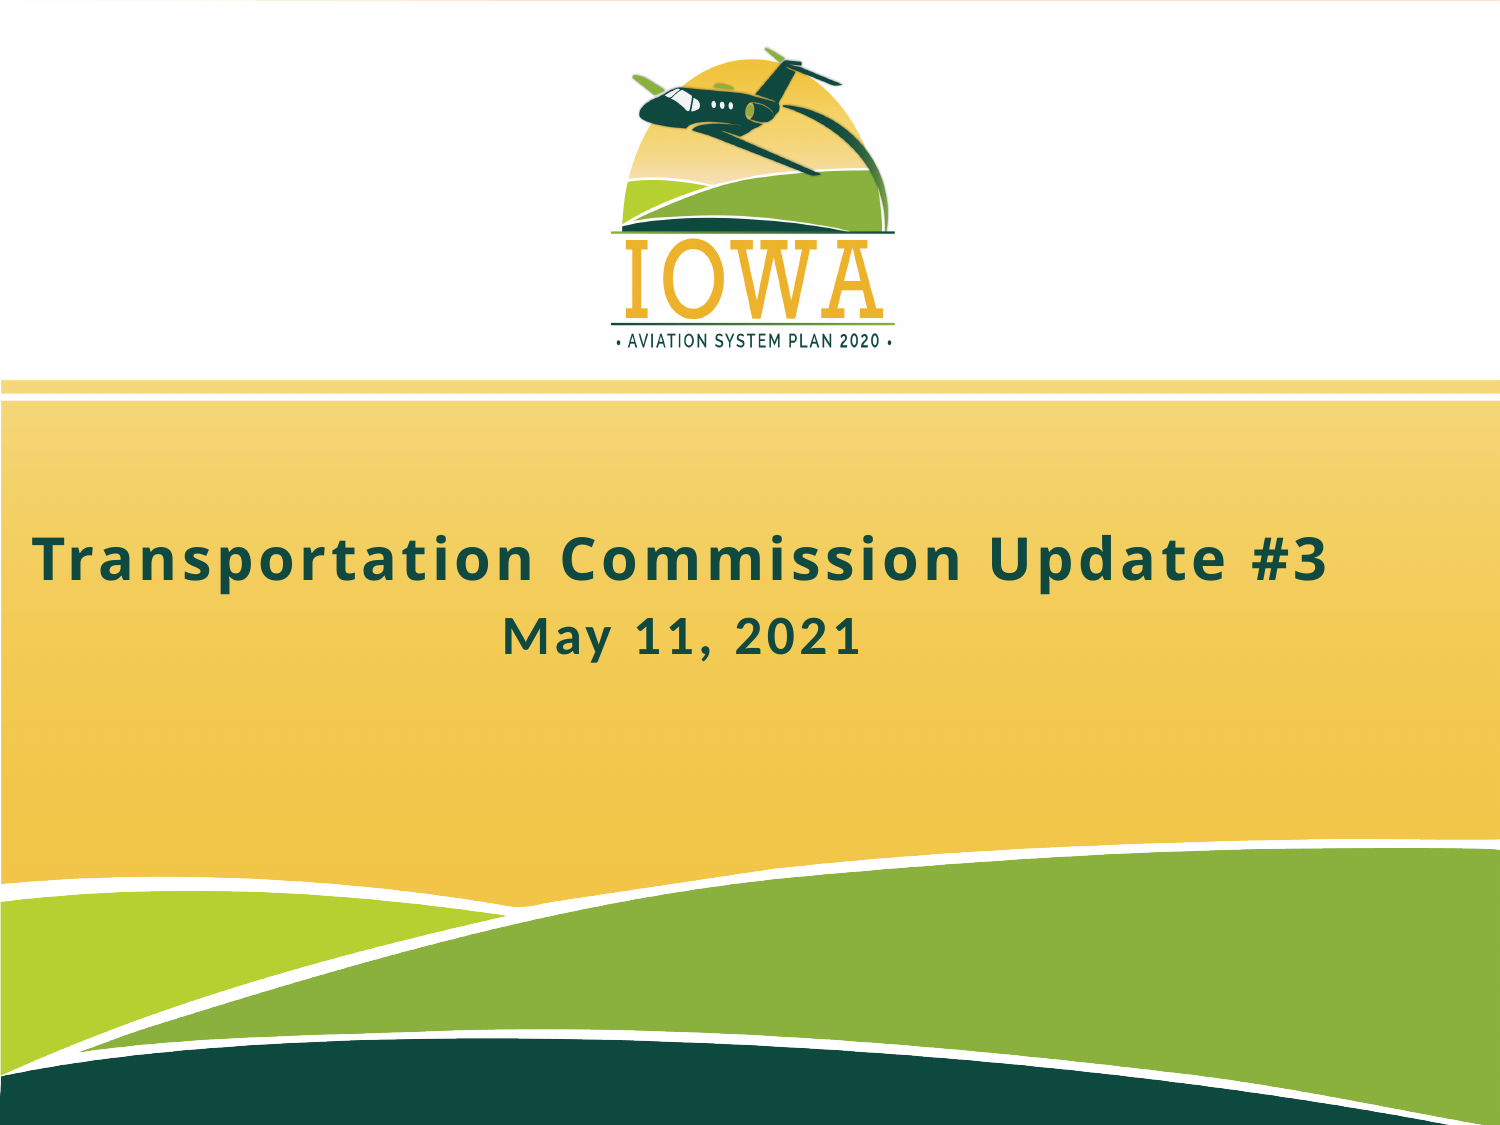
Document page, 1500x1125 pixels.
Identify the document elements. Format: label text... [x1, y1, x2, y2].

picture [0, 0, 1500, 1125]
subtitle Transportation Commission Update #3 May 11, 2021 [0, 515, 1363, 735]
